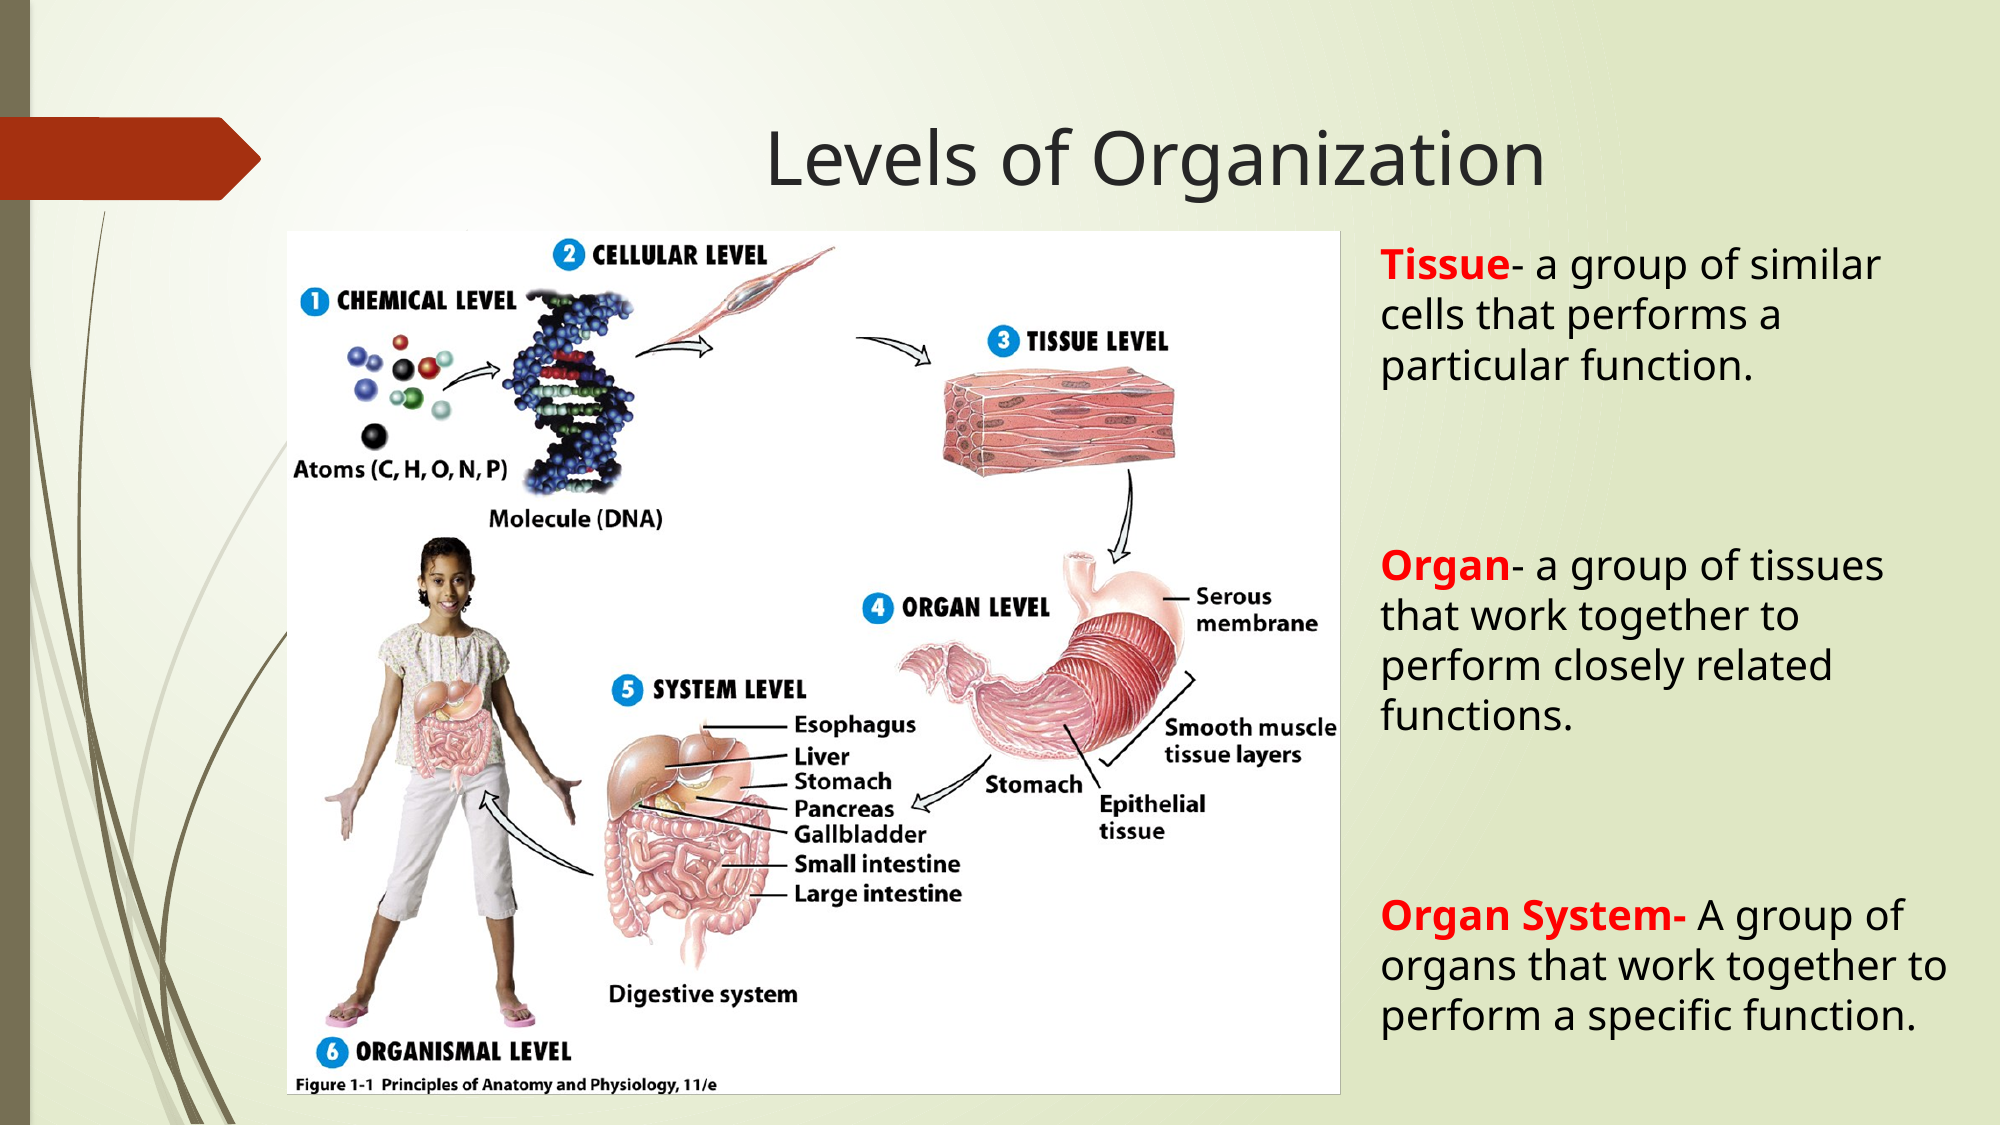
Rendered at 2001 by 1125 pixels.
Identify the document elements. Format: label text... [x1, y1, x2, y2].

text_box Tissue- a group of similar cells that performs a particular function. Organ- a group of tissues that work together to perform closely related functions. Organ System- A group of organs that work together to perform a specific function. [1365, 230, 1966, 1046]
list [286, 230, 1341, 1096]
title Levels of Organization [425, 102, 1888, 313]
